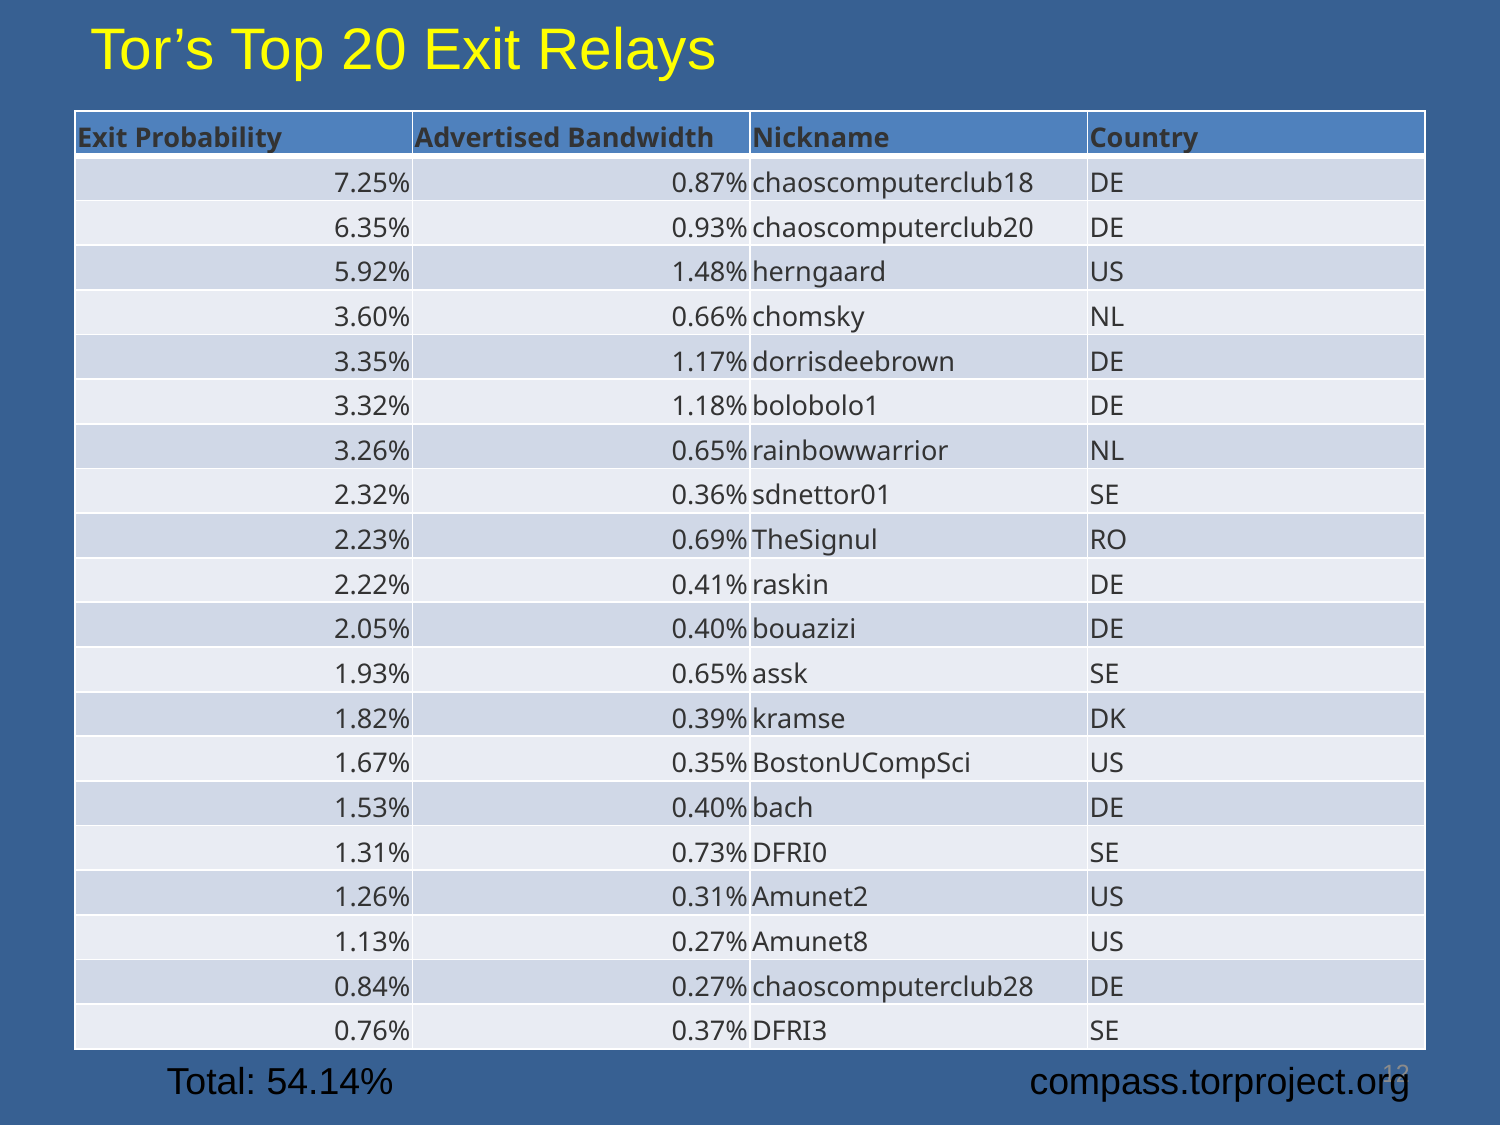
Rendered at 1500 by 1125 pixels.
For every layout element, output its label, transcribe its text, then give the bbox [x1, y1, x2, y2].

table_cell 0.87% [413, 159, 749, 200]
table_cell US [1088, 246, 1424, 289]
table_cell 2.05% [76, 603, 412, 646]
table_cell 0.76% [76, 1005, 412, 1048]
table_cell 0.84% [76, 960, 412, 1003]
title Tor’s Top 20 Exit Relays [75, 2, 1425, 89]
table_cell chaoscomputerclub20 [751, 201, 1087, 244]
table_cell 0.31% [413, 871, 749, 914]
table_cell SE [1088, 469, 1424, 512]
table_header Exit Probability [76, 112, 412, 153]
table_cell bolobolo1 [751, 380, 1087, 423]
table_cell 0.40% [413, 782, 749, 825]
table_cell 2.32% [76, 469, 412, 512]
table_cell US [1088, 871, 1424, 914]
text_box Total: 54.14% [32, 1049, 419, 1110]
table_cell 1.13% [76, 916, 412, 959]
table_cell TheSignul [751, 514, 1087, 557]
table_cell Amunet8 [751, 916, 1087, 959]
table_cell chaoscomputerclub18 [751, 159, 1087, 200]
table_cell Amunet2 [751, 871, 1087, 914]
table_cell chaoscomputerclub28 [751, 960, 1087, 1003]
table_cell DE [1088, 159, 1424, 200]
table_cell 1.18% [413, 380, 749, 423]
table_cell 0.37% [413, 1005, 749, 1048]
table_cell rainbowwarrior [751, 425, 1087, 468]
table_header Nickname [751, 112, 1087, 153]
table_cell DFRI0 [751, 826, 1087, 869]
table_cell assk [751, 648, 1087, 691]
table_cell 0.65% [413, 425, 749, 468]
table_cell DE [1088, 603, 1424, 646]
table_cell NL [1088, 425, 1424, 468]
table_cell bach [751, 782, 1087, 825]
table_cell 0.66% [413, 291, 749, 334]
table_cell US [1088, 916, 1424, 959]
table_cell 3.32% [76, 380, 412, 423]
table_cell bouazizi [751, 603, 1087, 646]
table_cell DE [1088, 559, 1424, 601]
table_cell 0.35% [413, 737, 749, 780]
table_cell 0.41% [413, 559, 749, 601]
table_cell 0.93% [413, 201, 749, 244]
table_cell SE [1088, 648, 1424, 691]
table_cell 2.22% [76, 559, 412, 601]
table_cell DE [1088, 201, 1424, 244]
table_cell 1.48% [413, 246, 749, 289]
table_cell 1.53% [76, 782, 412, 825]
table_cell 0.40% [413, 603, 749, 646]
table_cell US [1088, 737, 1424, 780]
text_box compass.torproject.org [867, 1049, 1425, 1110]
table_cell 0.27% [413, 916, 749, 959]
table_cell kramse [751, 693, 1087, 735]
table_cell 3.60% [76, 291, 412, 334]
table_cell 1.67% [76, 737, 412, 780]
table_cell 0.39% [413, 693, 749, 735]
table_cell sdnettor01 [751, 469, 1087, 512]
table_cell 0.36% [413, 469, 749, 512]
table_cell DFRI3 [751, 1005, 1087, 1048]
table_cell 1.26% [76, 871, 412, 914]
table_cell RO [1088, 514, 1424, 557]
table_cell 0.73% [413, 826, 749, 869]
table_cell SE [1088, 826, 1424, 869]
table_cell DE [1088, 960, 1424, 1003]
table_cell raskin [751, 559, 1087, 601]
table_cell 0.69% [413, 514, 749, 557]
table_cell 0.27% [413, 960, 749, 1003]
table_cell 5.92% [76, 246, 412, 289]
table_cell chomsky [751, 291, 1087, 334]
table_cell 7.25% [76, 159, 412, 200]
table_cell 0.65% [413, 648, 749, 691]
table_cell DE [1088, 380, 1424, 423]
table_cell 6.35% [76, 201, 412, 244]
table_cell dorrisdeebrown [751, 335, 1087, 378]
table_cell DE [1088, 335, 1424, 378]
slide_number 12 [1074, 1042, 1425, 1103]
table_cell 1.93% [76, 648, 412, 691]
table_cell DE [1088, 782, 1424, 825]
table_cell 3.26% [76, 425, 412, 468]
table_cell 3.35% [76, 335, 412, 378]
table_cell herngaard [751, 246, 1087, 289]
table_cell NL [1088, 291, 1424, 334]
table_cell SE [1088, 1005, 1424, 1042]
table_header Advertised Bandwidth [413, 112, 749, 153]
table_cell 1.31% [76, 826, 412, 869]
table_cell 2.23% [76, 514, 412, 557]
table_header Country [1088, 112, 1424, 153]
table_cell 1.82% [76, 693, 412, 735]
table_cell 1.17% [413, 335, 749, 378]
table_cell DK [1088, 693, 1424, 735]
table_cell BostonUCompSci [751, 737, 1087, 780]
